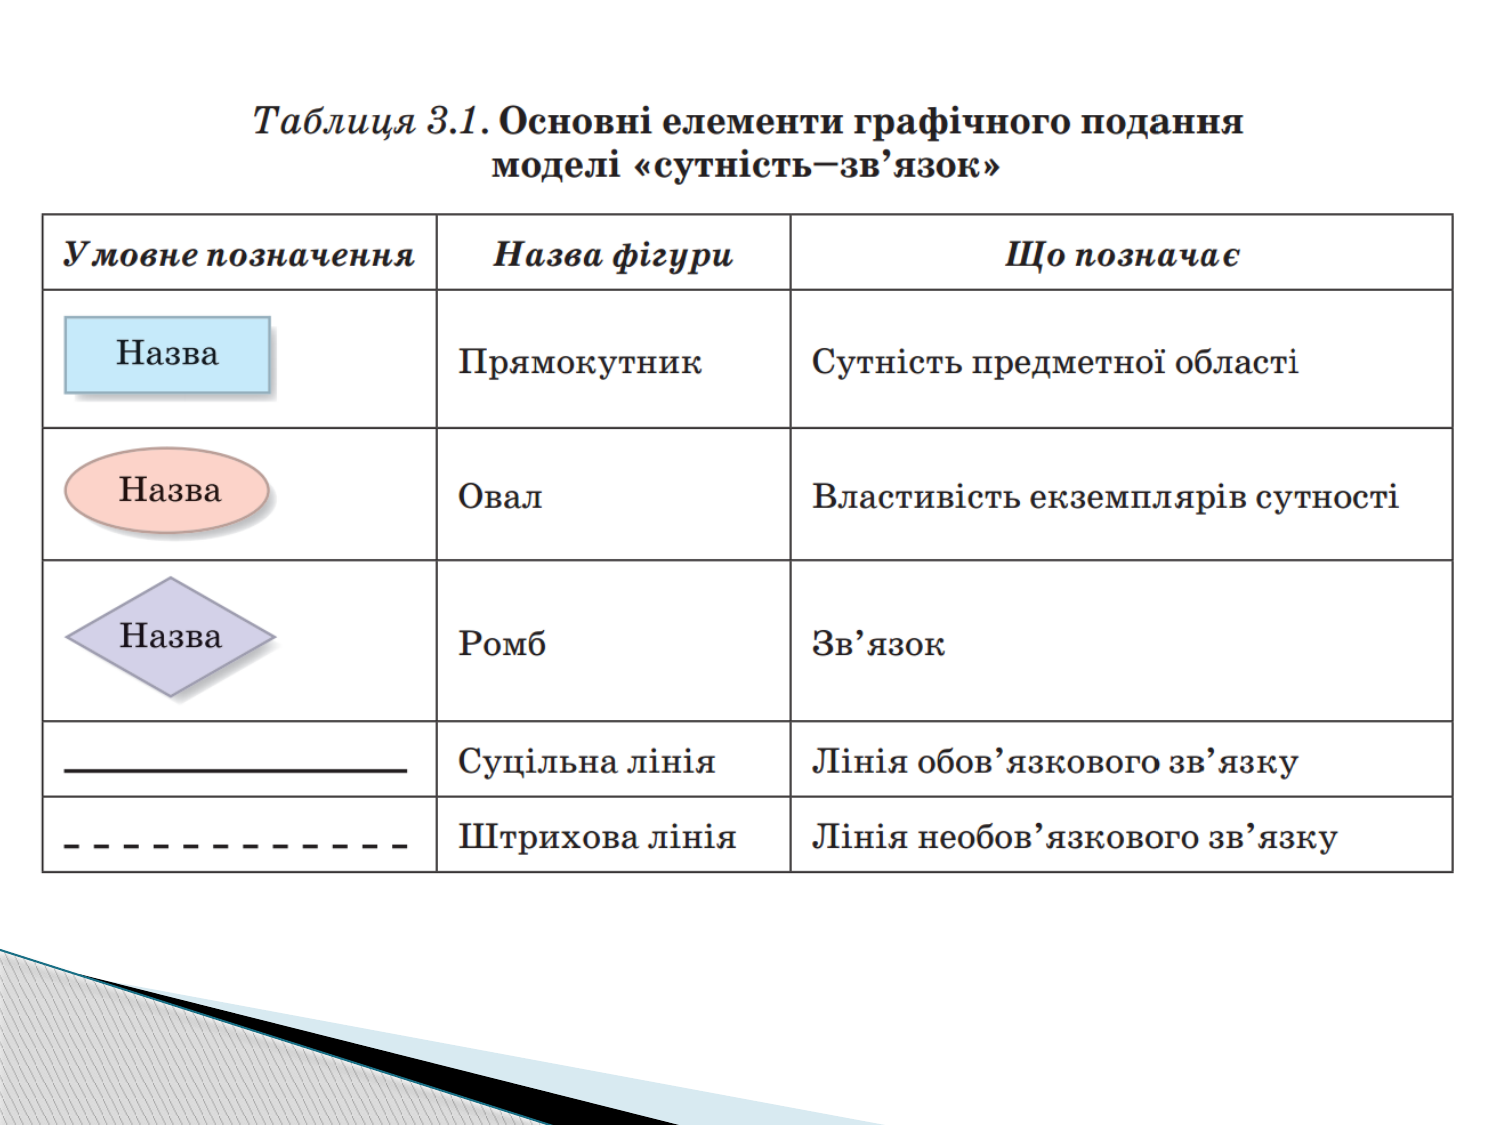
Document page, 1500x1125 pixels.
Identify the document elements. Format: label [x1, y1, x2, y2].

picture [35, 77, 1471, 896]
